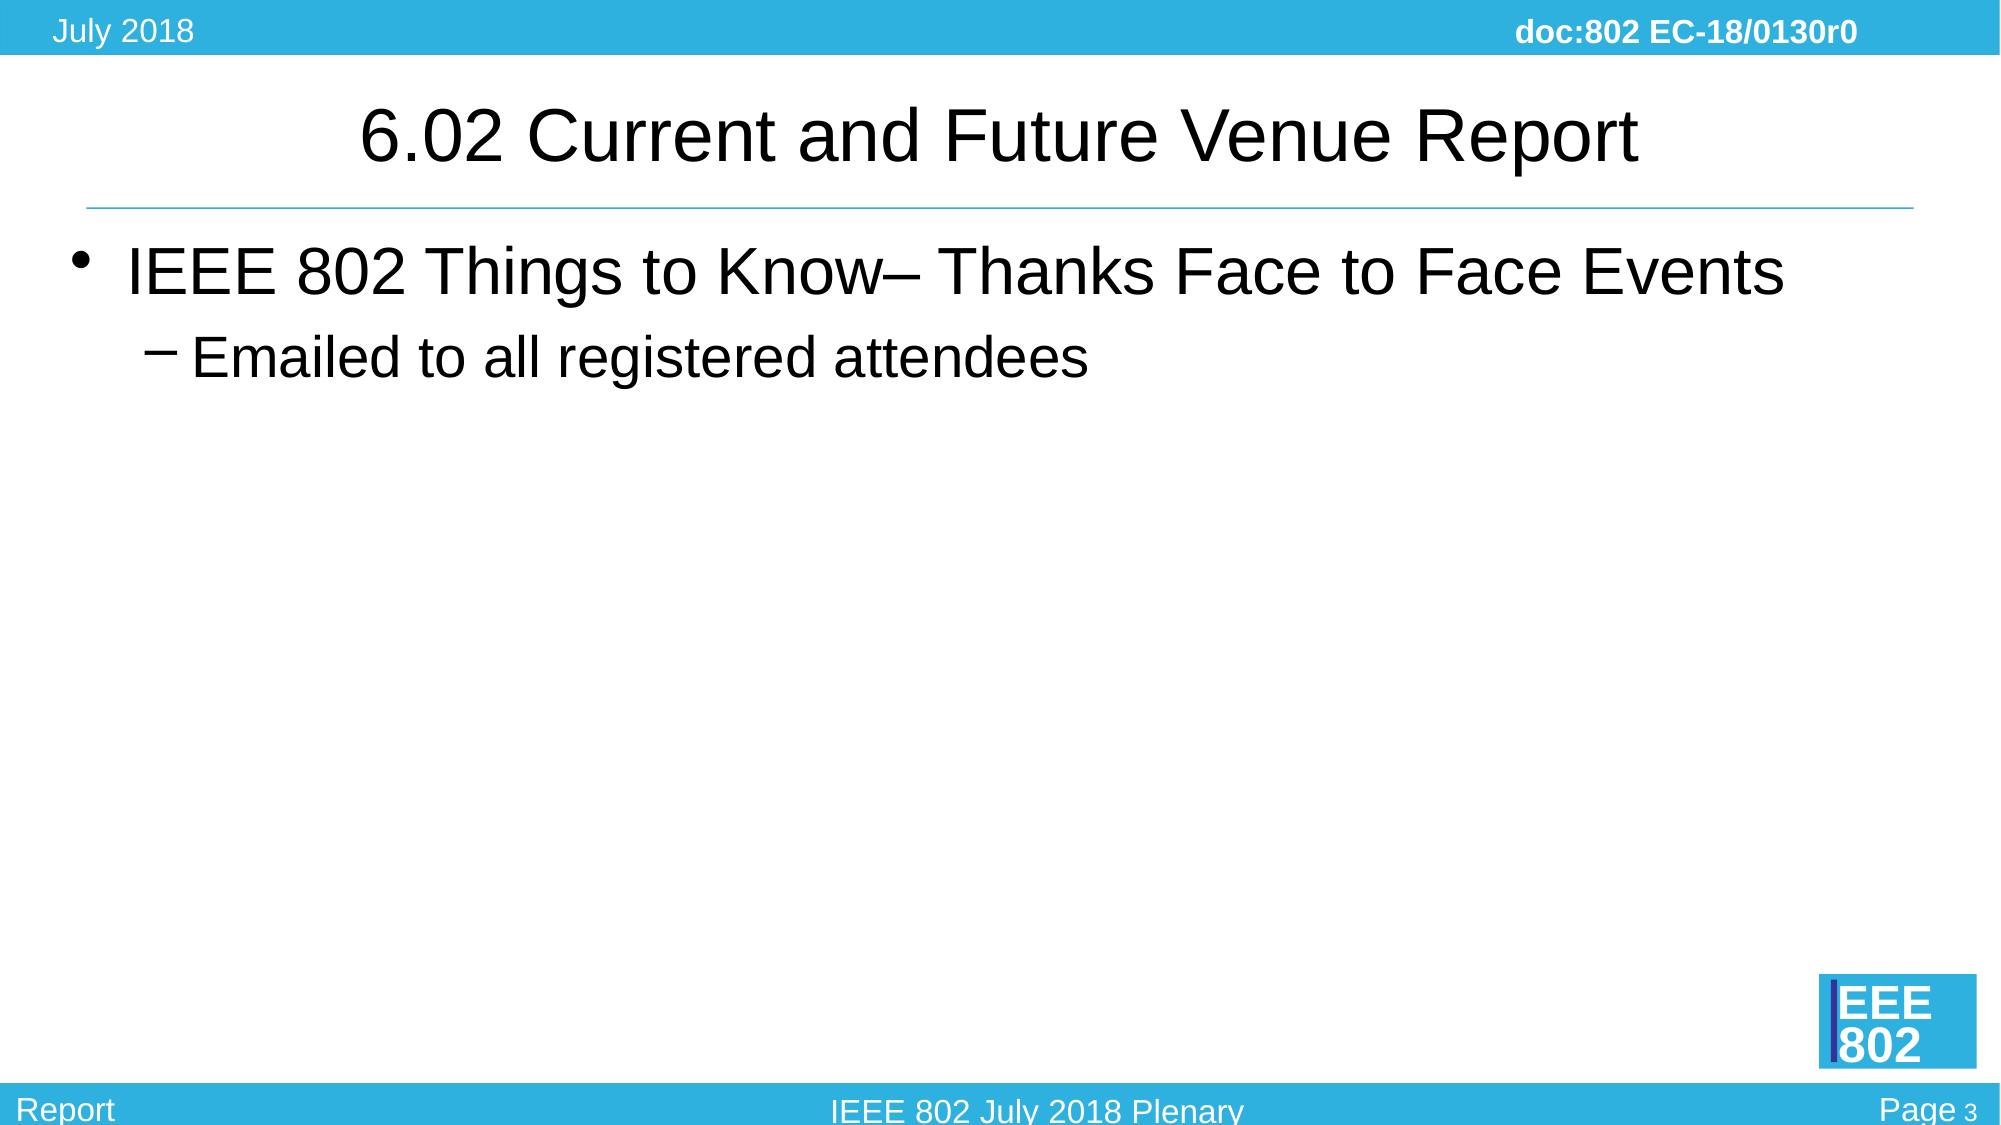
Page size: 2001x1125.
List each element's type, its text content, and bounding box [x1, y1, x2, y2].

title 6.02 Current and Future Venue Report [99, 66, 1900, 197]
list IEEE 802 Things to Know– Thanks Face to Face Events Emailed to all registered attendees [54, 220, 1855, 963]
